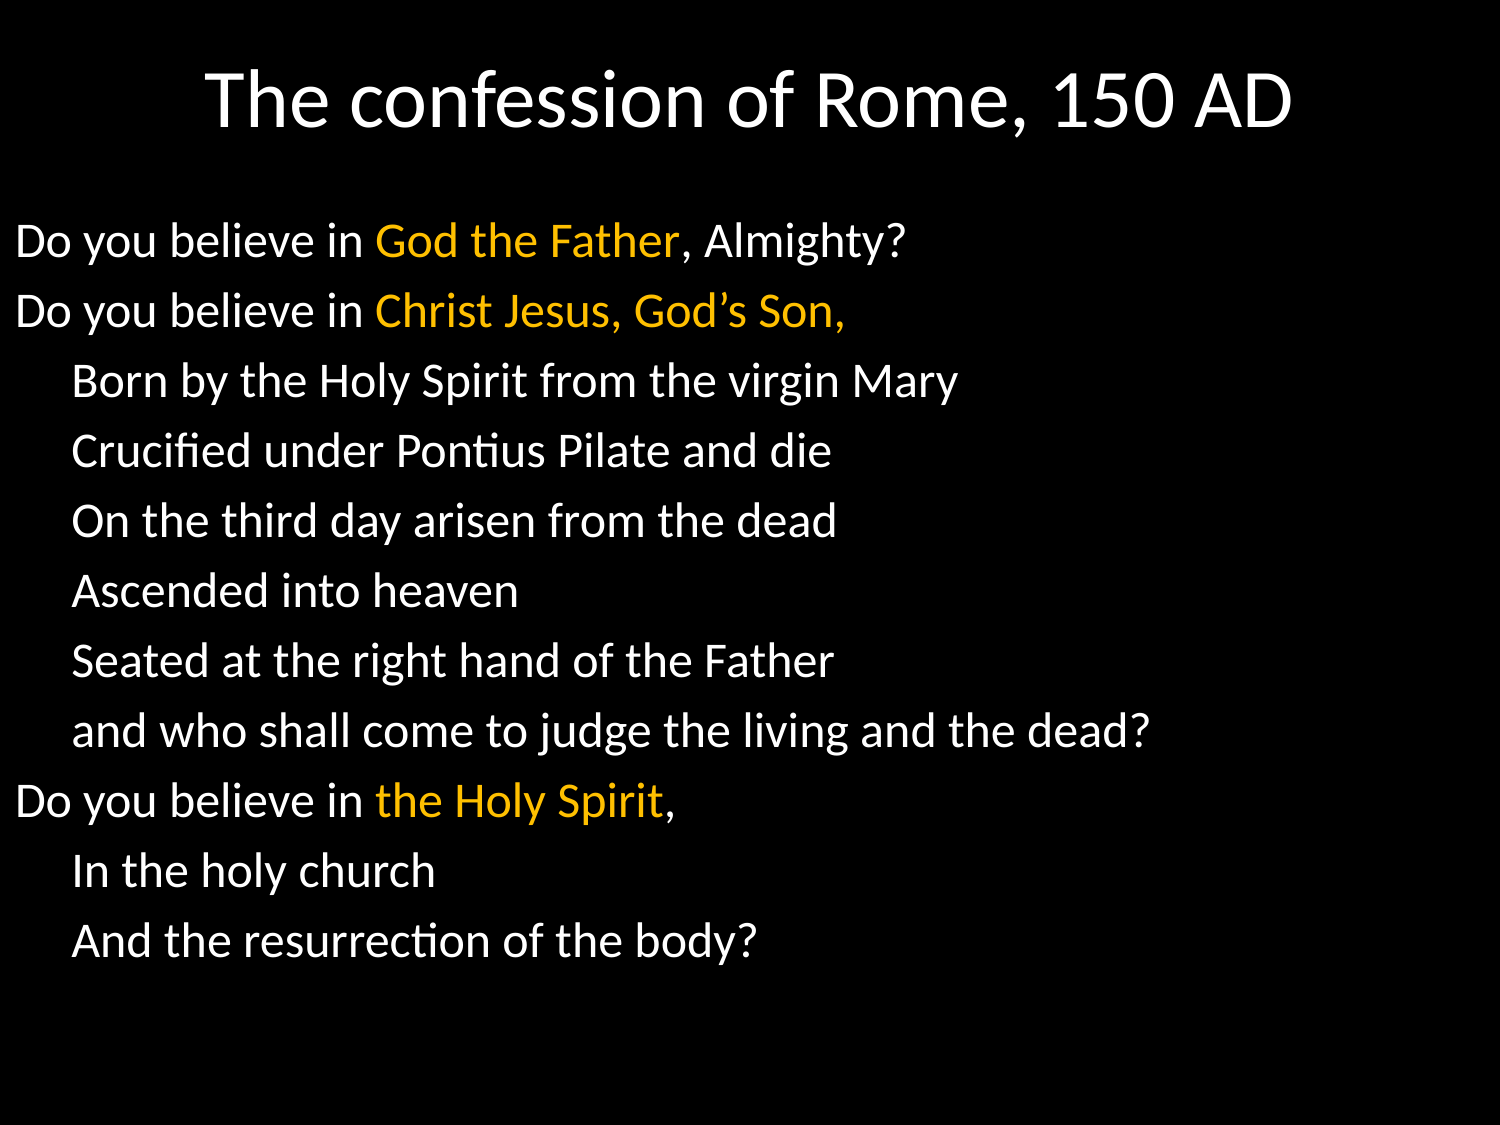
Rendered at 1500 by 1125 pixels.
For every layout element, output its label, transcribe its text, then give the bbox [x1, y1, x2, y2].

list Do you believe in God the Father, Almighty? Do you believe in Christ Jesus, God’s Son, Born by the Holy Spirit from the virgin Mary Crucified under Pontius Pilate and die On the third day arisen from the dead Ascended into heaven Seated at the right hand of the Father and who shall come to judge the living and the dead? Do you believe in the Holy Spirit, In the holy church And the resurrection of the body? [0, 200, 1500, 1125]
title The confession of Rome, 150 AD [0, 0, 1500, 188]
